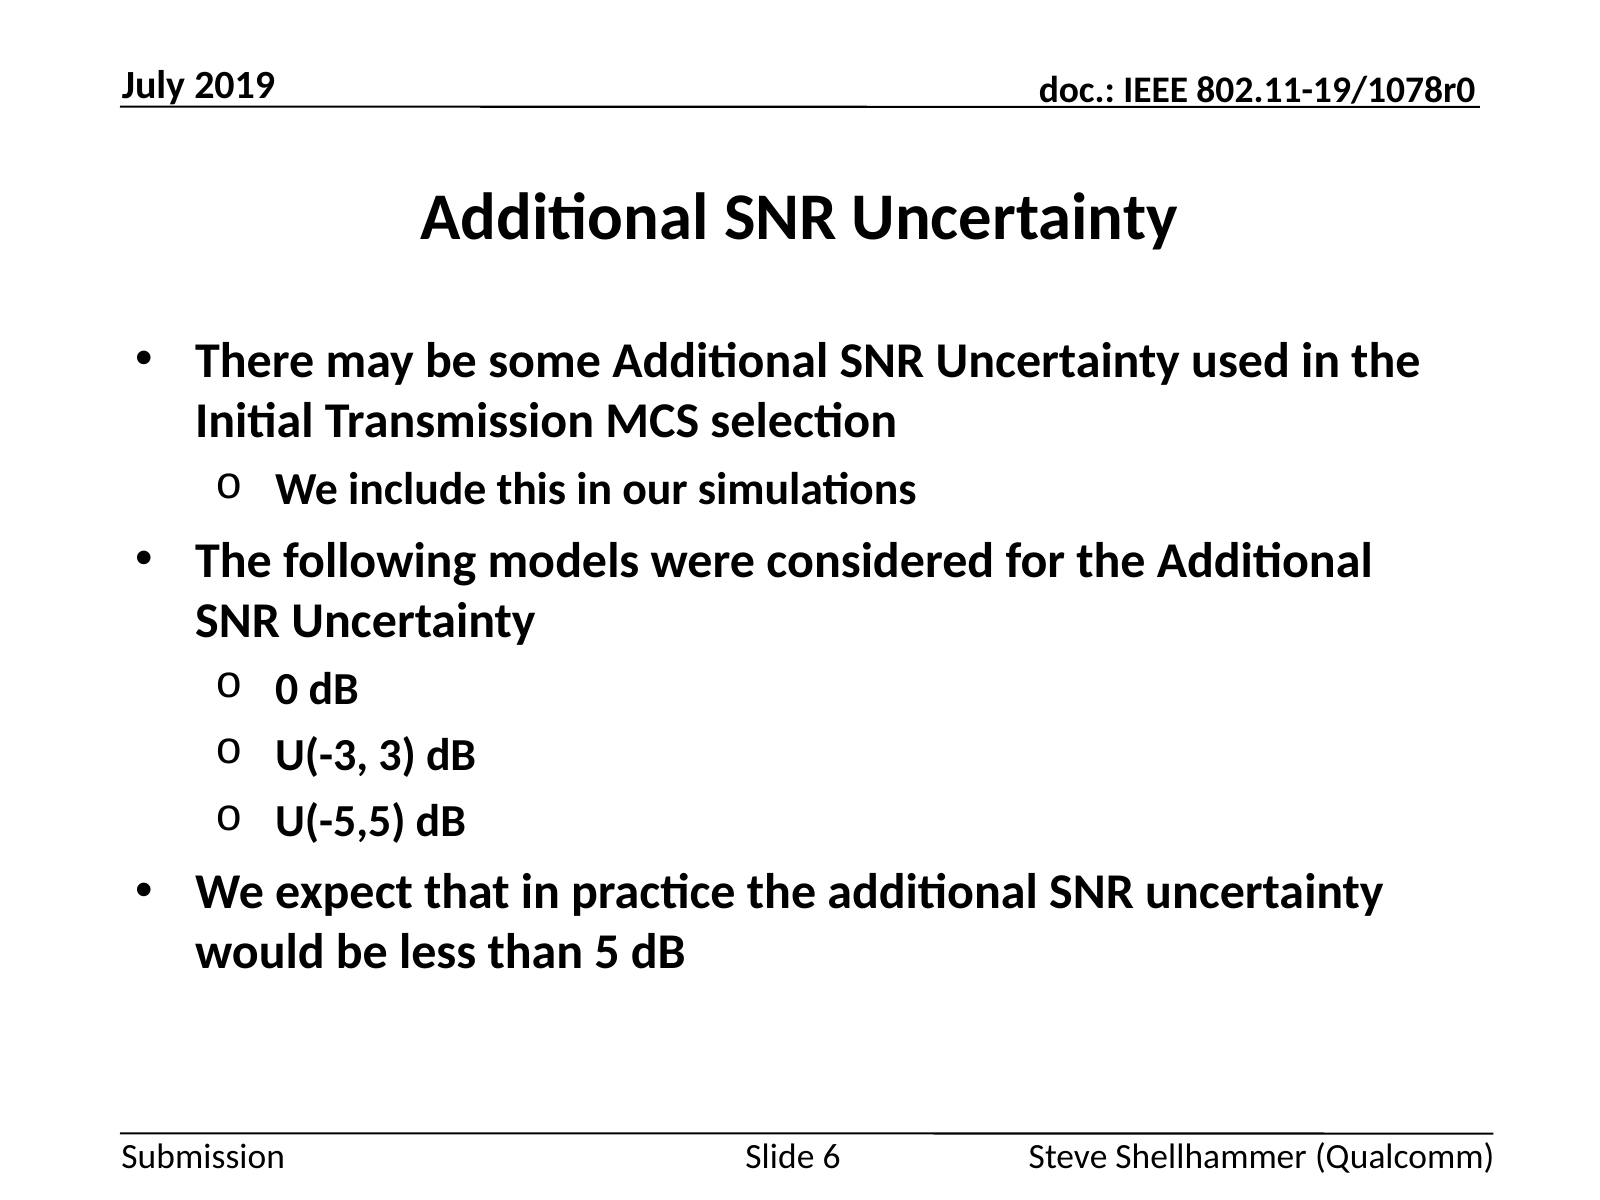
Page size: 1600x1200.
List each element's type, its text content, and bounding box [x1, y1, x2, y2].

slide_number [121, 58, 451, 107]
slide_number Slide 6 [733, 1132, 854, 1197]
title Additional SNR Uncertainty [119, 119, 1480, 307]
list There may be some Additional SNR Uncertainty used in the Initial Transmission MCS selection We include this in our simulations The following models were considered for the Additional SNR Uncertainty 0 dB U(-3, 3) dB U(-5,5) dB We expect that in practice the additional SNR uncertainty would be less than 5 dB [119, 319, 1480, 1067]
footer Steve Shellhammer (Qualcomm) [937, 1132, 1495, 1174]
